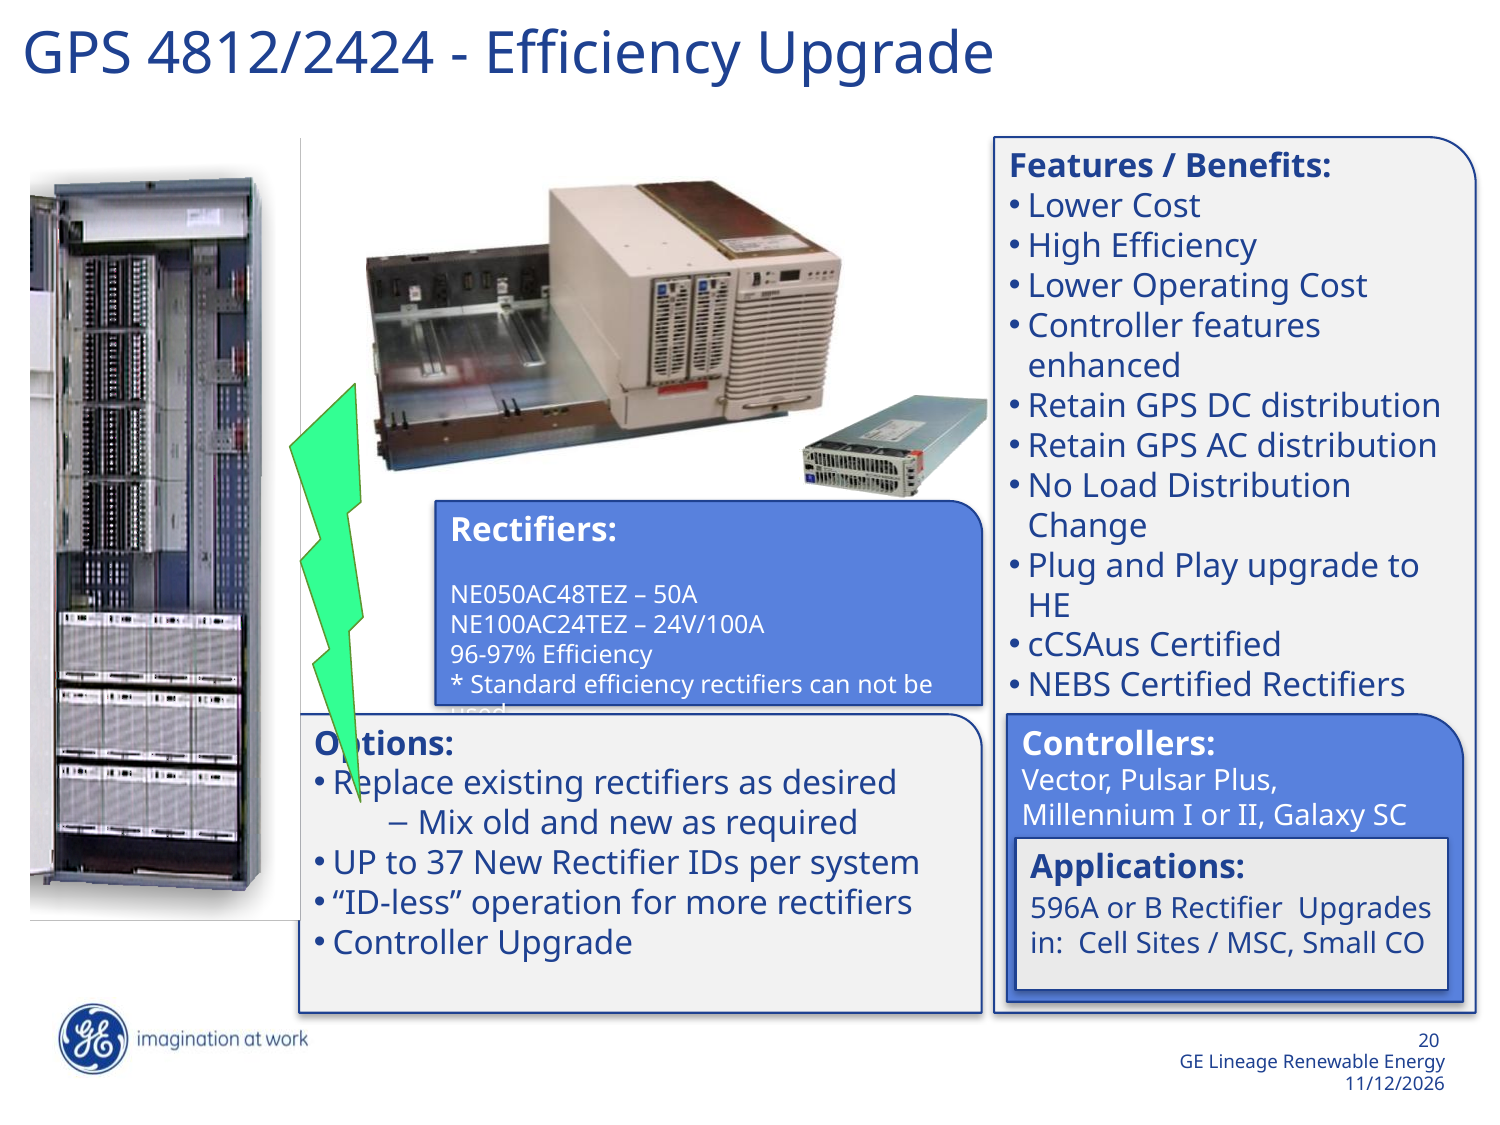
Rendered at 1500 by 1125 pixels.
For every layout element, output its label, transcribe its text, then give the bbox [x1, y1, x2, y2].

text_box Rectifiers: NE050AC48TEZ – 50A NE100AC24TEZ – 24V/100A 96-97% Efficiency * Standard efficiency rectifiers can not be used [434, 500, 983, 706]
text_box [305, 383, 364, 803]
text_box Controllers: Vector, Pulsar Plus, Millennium I or II, Galaxy SC [1006, 713, 1464, 1003]
text_box Applications: 596A or B Rectifier Upgrades in: Cell Sites / MSC, Small CO [1015, 837, 1449, 991]
picture [30, 136, 301, 922]
picture [365, 175, 992, 502]
text_box Options: Replace existing rectifiers as desired Mix old and new as required UP to 37 New Rectifier IDs per system “ID-less” operation for more rectifiers Controller Upgrade [298, 713, 983, 1014]
picture [52, 997, 315, 1081]
text_box Features / Benefits: Lower Cost High Efficiency Lower Operating Cost Controller features enhanced Retain GPS DC distribution Retain GPS AC distribution No Load Distribution Change Plug and Play upgrade to HE cCSAus Certified NEBS Certified Rectifiers [993, 161, 1477, 1014]
title GPS 4812/2424 - Efficiency Upgrade [22, 23, 1476, 161]
